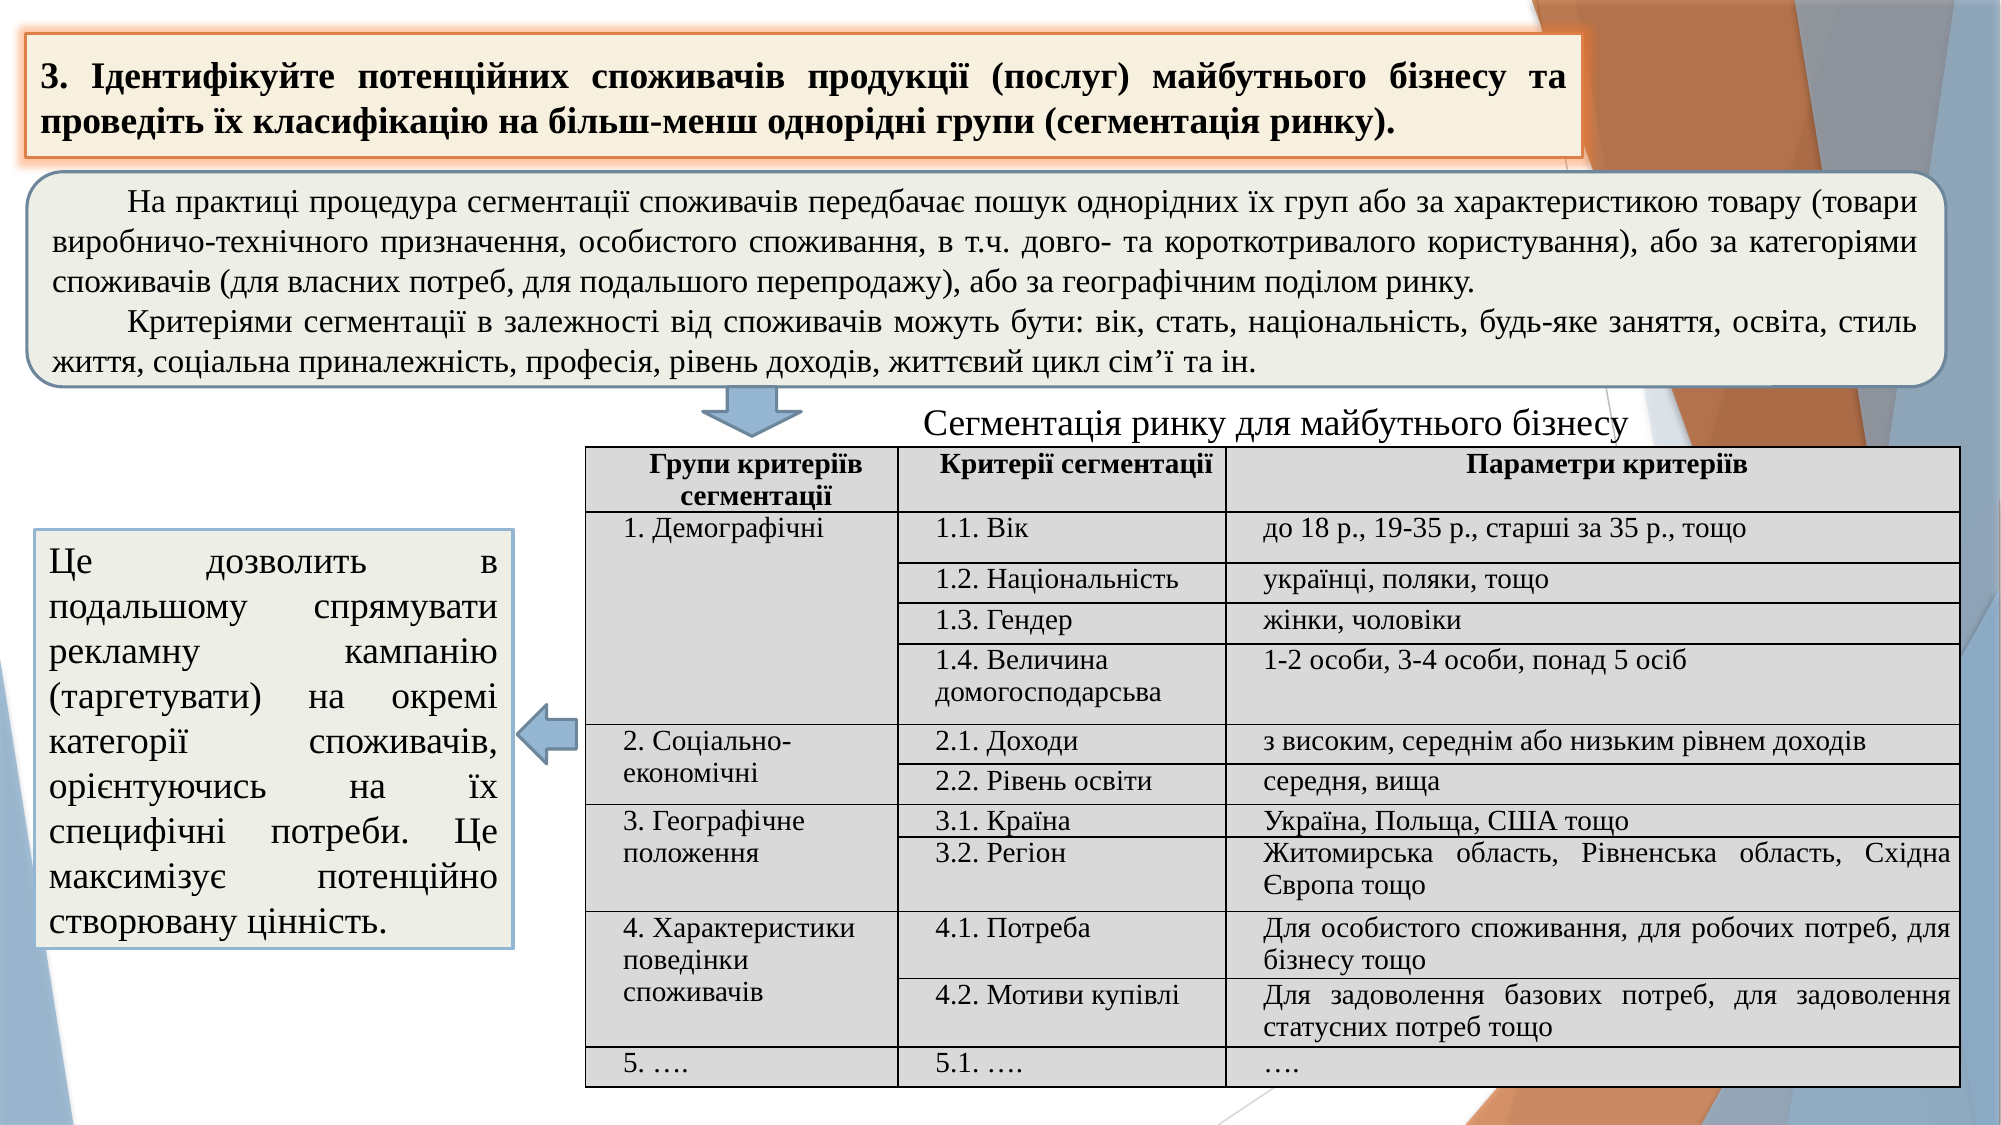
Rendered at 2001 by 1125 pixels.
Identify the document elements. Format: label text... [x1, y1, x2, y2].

table_cell Для особистого споживання, для робочих потреб, для бізнесу тощо [1227, 912, 1959, 978]
table_cell 2.1. Доходи [899, 725, 1225, 763]
table_cell Житомирська область, Рівненська область, Східна Європа тощо [1227, 838, 1959, 911]
table_cell Для задоволення базових потреб, для задоволення статусних потреб тощо [1227, 979, 1959, 1046]
table_cell Україна, Польща, США тощо [1227, 805, 1959, 836]
table_header Групи критеріїв сегментації [586, 448, 897, 511]
table_cell 3.2. Регіон [899, 838, 1225, 911]
text_box На практиці процедура сегментації споживачів передбачає пошук однорідних їх груп або за характеристикою товару (товари виробничо-технічного призначення, особистого споживання, в т.ч. довго- та короткотривалого користування), або за категоріями споживачів (для власних потреб, для подальшого перепродажу), або за географічним поділом ринку. Критеріями сегментації в залежності від споживачів можуть бути: вік, стать, національність, будь-яке заняття, освіта, стиль життя, соціальна приналежність, професія, рівень доходів, життєвий цикл сім’ї та ін. [25, 170, 1948, 389]
table_cell 3.1. Країна [899, 805, 1225, 836]
text_box Сегментація ринку для майбутнього бізнесу [908, 390, 1645, 450]
text_box Це дозволить в подальшому спрямувати рекламну кампанію (таргетувати) на окремі категорії споживачів, орієнтуючись на їх специфічні потреби. Це максимізує потенційно створювану цінність. [33, 528, 515, 950]
table_cell з високим, середнім або низьким рівнем доходів [1227, 725, 1959, 763]
table_cell 3. Географічне положення [586, 805, 897, 911]
table_header Критерії сегментації [899, 448, 1225, 511]
text_box 3. Ідентифікуйте потенційних споживачів продукції (послуг) майбутнього бізнесу та проведіть їх класифікацію на більш-менш однорідні групи (сегментація ринку). [24, 32, 1584, 159]
table_cell 2.2. Рівень освіти [899, 765, 1225, 804]
table_cell 5. …. [586, 1048, 897, 1086]
text_box [515, 703, 578, 766]
text_box [701, 385, 803, 438]
table_cell 4. Характеристики поведінки споживачів [586, 912, 897, 1046]
table_cell 1. Демографічні [586, 513, 897, 724]
table_cell 2. Соціально-економічні [586, 725, 897, 804]
table_cell українці, поляки, тощо [1227, 564, 1959, 602]
table_cell 1.1. Вік [899, 513, 1225, 562]
table_cell середня, вища [1227, 765, 1959, 804]
table_cell 4.2. Мотиви купівлі [899, 979, 1225, 1046]
table_cell 1.3. Гендер [899, 604, 1225, 643]
table_cell 4.1. Потреба [899, 912, 1225, 978]
table_cell 5.1. …. [899, 1048, 1225, 1086]
table_cell жінки, чоловіки [1227, 604, 1959, 643]
table_cell 1.2. Національність [899, 564, 1225, 602]
table_cell 1.4. Величина домогосподарсьва [899, 645, 1225, 724]
table_header Параметри критеріїв [1227, 448, 1959, 511]
table_cell до 18 р., 19-35 р., старші за 35 р., тощо [1227, 513, 1959, 562]
table_cell 1-2 особи, 3-4 особи, понад 5 осіб [1227, 645, 1959, 724]
table_cell …. [1227, 1048, 1959, 1086]
